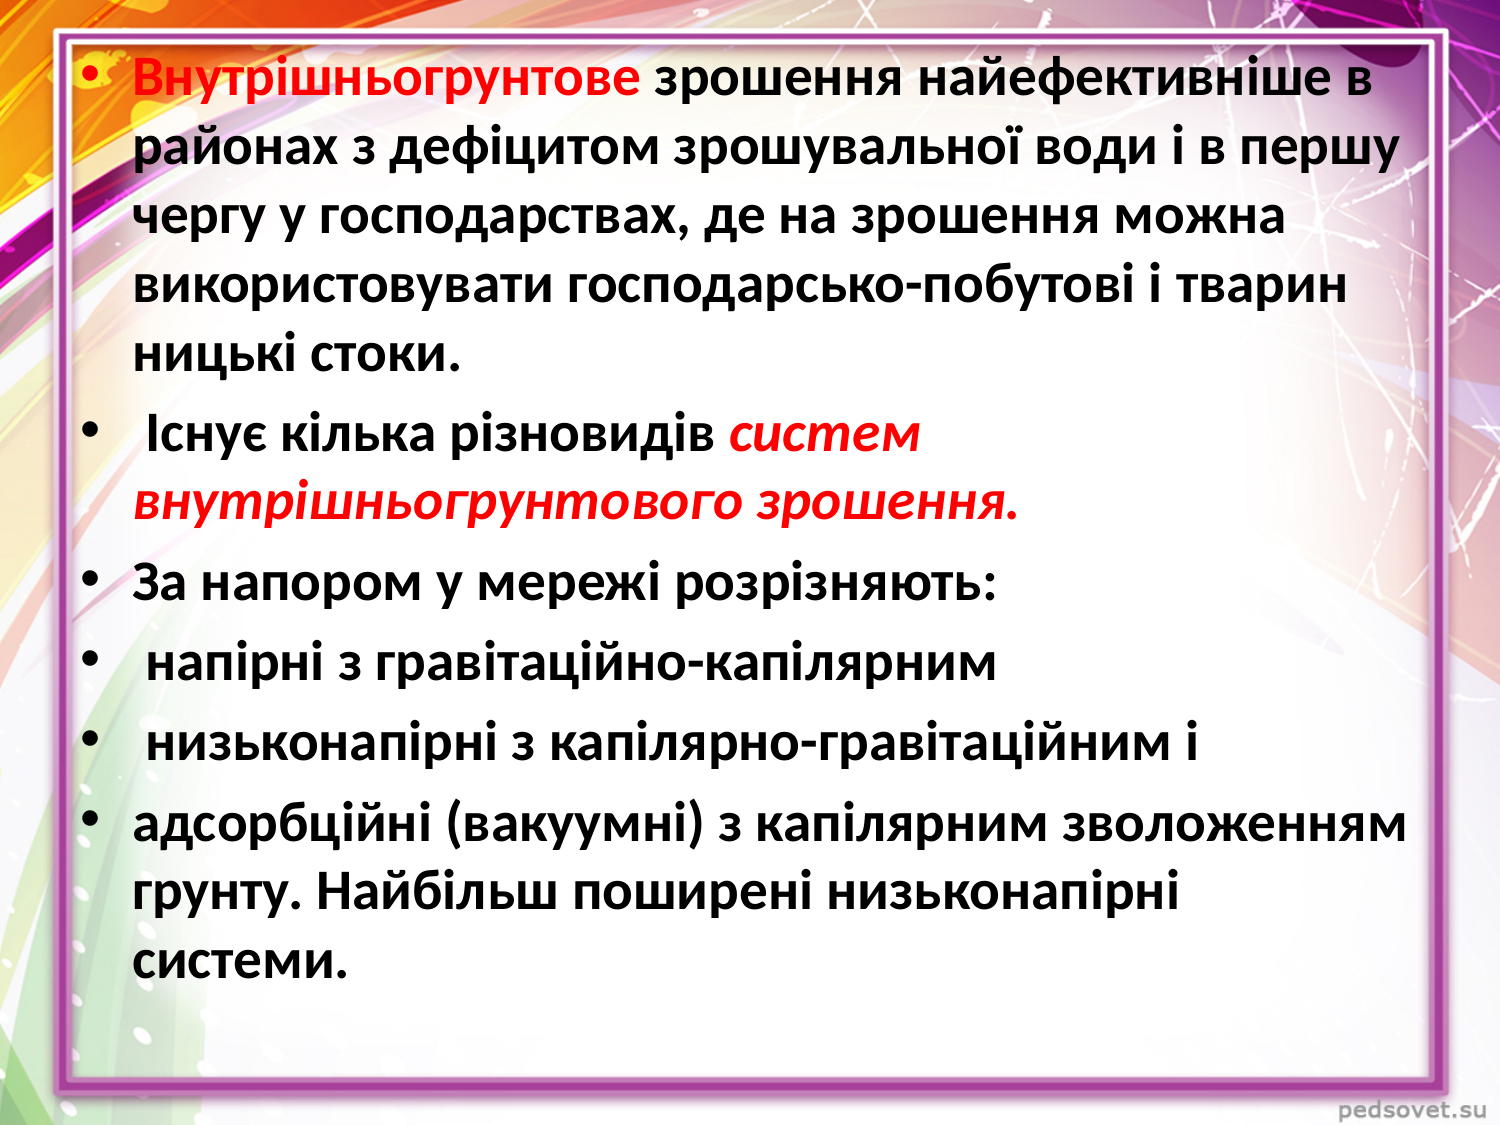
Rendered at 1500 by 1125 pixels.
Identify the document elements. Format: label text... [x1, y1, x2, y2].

picture [0, 0, 1500, 1125]
list Внутрішньогрунтове зрошення найефективніше в районах з де­фіцитом зрошувальної води і в першу чергу у господарствах, де на зрошення можна використовувати господарсько-побутові і тварин­ницькі стоки. Існує кілька різновидів систем внутрішньогрунтового зрошення. За напором у мережі розрізняють: напірні з гравітаційно-капіляр­ним низьконапірні з капілярно-гравітаційним і адсорбційні (ваку­умні) з капілярним зволоженням грунту. Найбільш поширені низь­конапірні системи. [64, 30, 1425, 1005]
